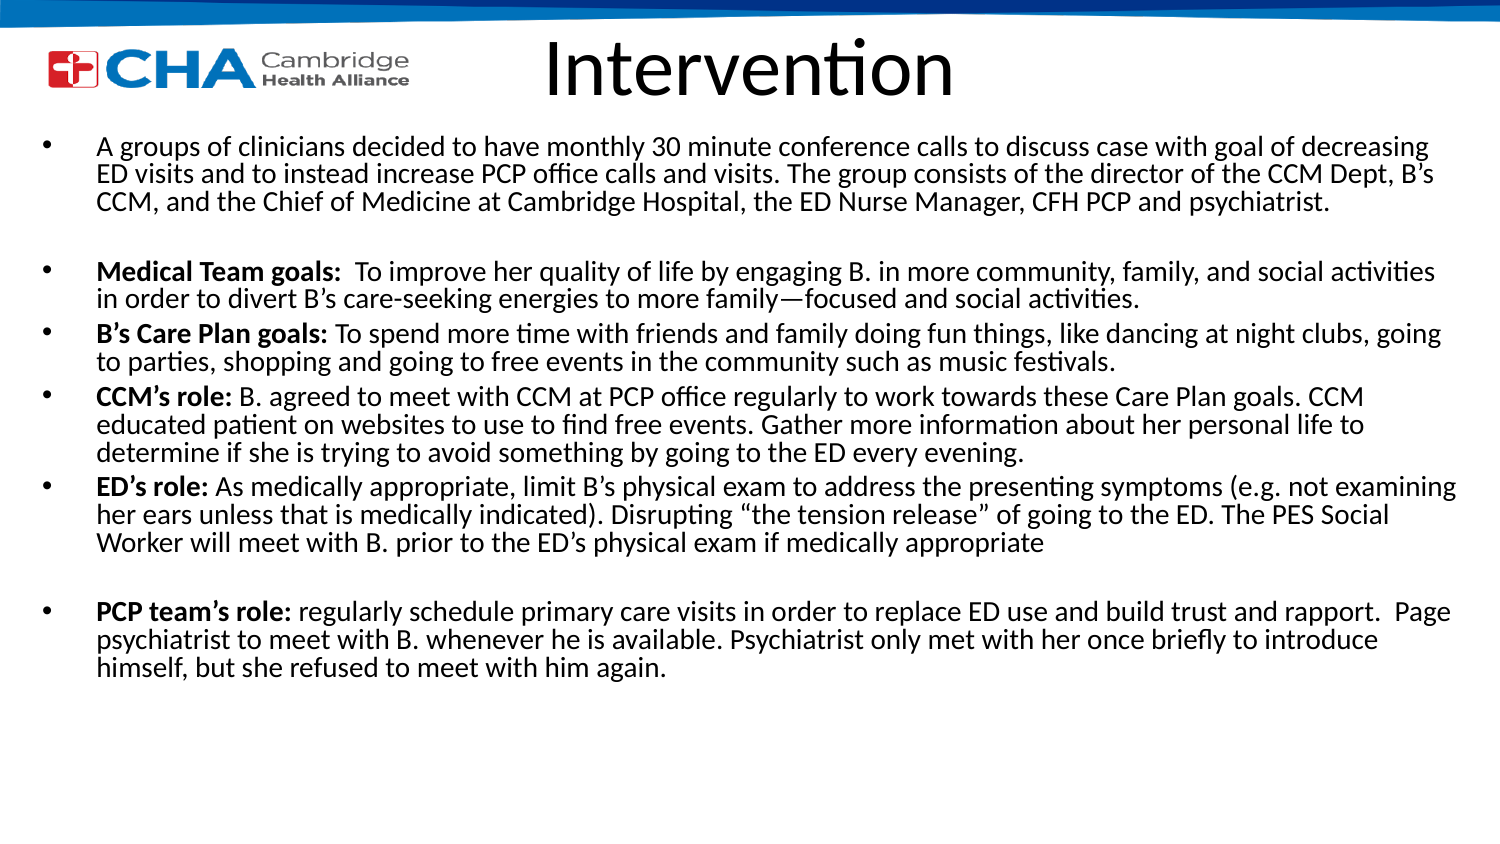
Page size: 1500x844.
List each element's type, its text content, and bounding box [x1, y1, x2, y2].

list A groups of clinicians decided to have monthly 30 minute conference calls to discuss case with goal of decreasing ED visits and to instead increase PCP office calls and visits. The group consists of the director of the CCM Dept, B’s CCM, and the Chief of Medicine at Cambridge Hospital, the ED Nurse Manager, CFH PCP and psychiatrist. Medical Team goals: To improve her quality of life by engaging B. in more community, family, and social activities in order to divert B’s care-seeking energies to more family—focused and social activities. B’s Care Plan goals: To spend more time with friends and family doing fun things, like dancing at night clubs, going to parties, shopping and going to free events in the community such as music festivals. CCM’s role: B. agreed to meet with CCM at PCP office regularly to work towards these Care Plan goals. CCM educated patient on websites to use to find free events. Gather more information about her personal life to determine if she is trying to avoid something by going to the ED every evening. ED’s role: As medically appropriate, limit B’s physical exam to address the presenting symptoms (e.g. not examining her ears unless that is medically indicated). Disrupting “the tension release” of going to the ED. The PES Social Worker will meet with B. prior to the ED’s physical exam if medically appropriate PCP team’s role: regularly schedule primary care visits in order to replace ED use and build trust and rapport. Page psychiatrist to meet with B. whenever he is available. Psychiatrist only met with her once briefly to introduce himself, but she refused to meet with him again. [24, 126, 1475, 807]
title Intervention [75, 18, 1425, 107]
picture [0, 0, 1500, 88]
